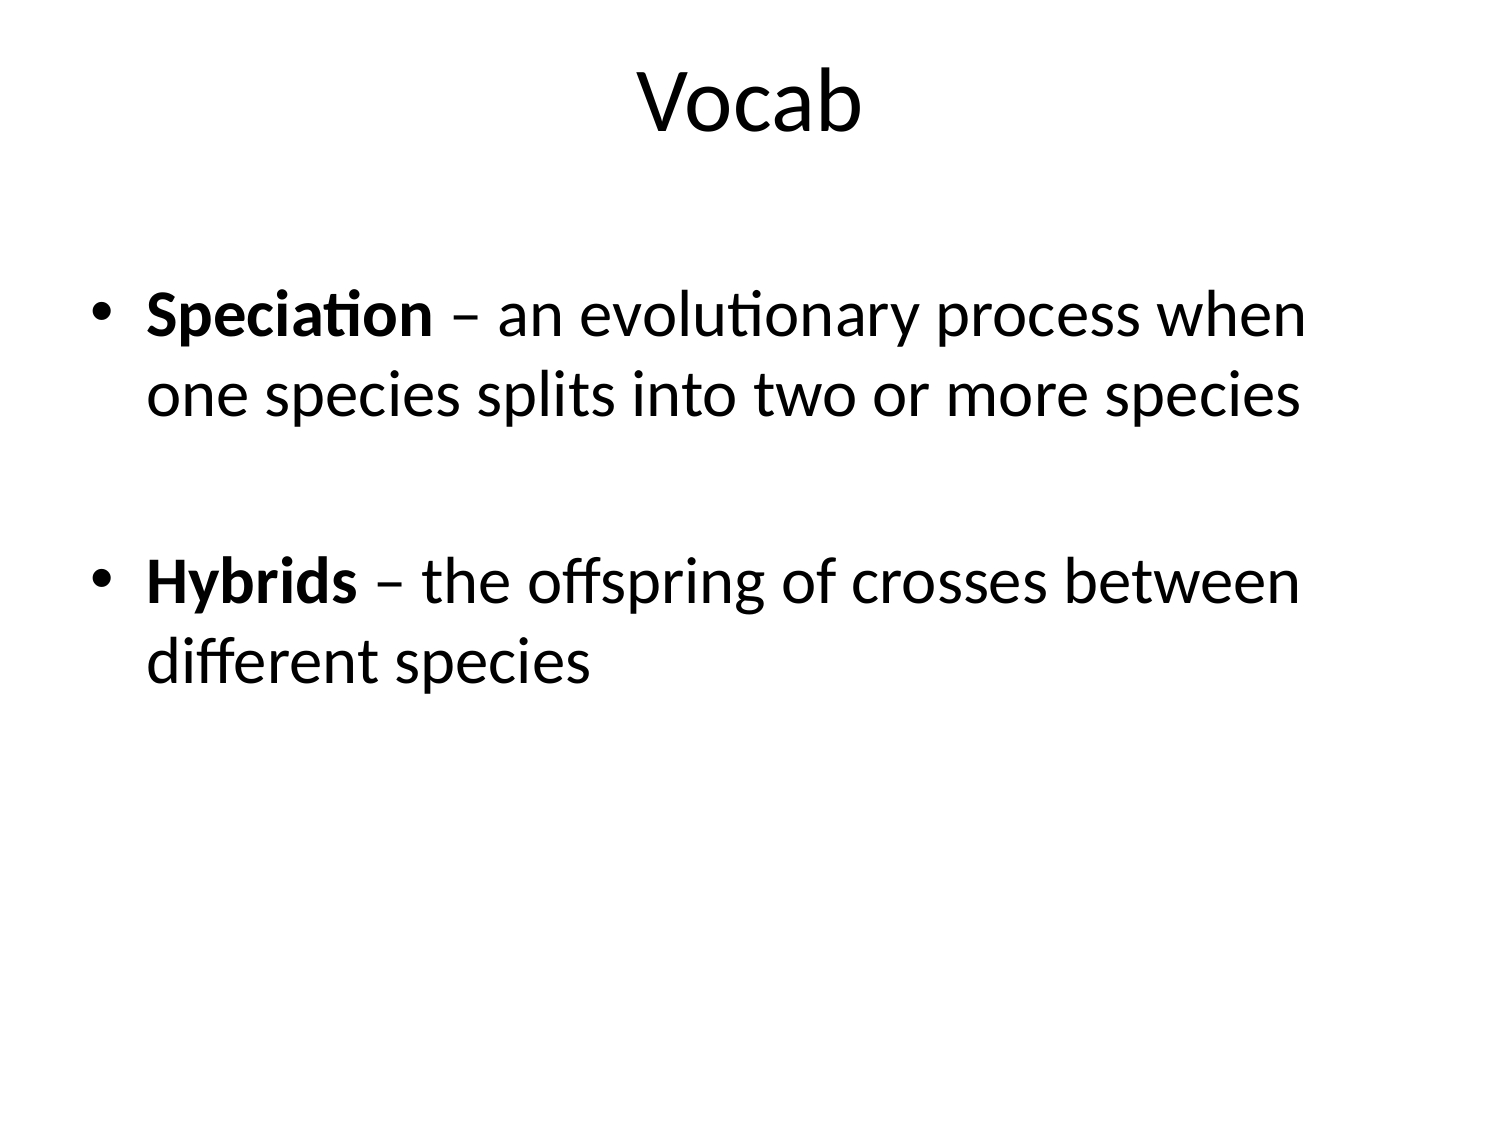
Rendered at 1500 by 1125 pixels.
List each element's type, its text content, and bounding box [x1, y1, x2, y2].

title Vocab [75, 1, 1425, 189]
list Speciation – an evolutionary process when one species splits into two or more species Hybrids – the offspring of crosses between different species [75, 262, 1425, 1005]
